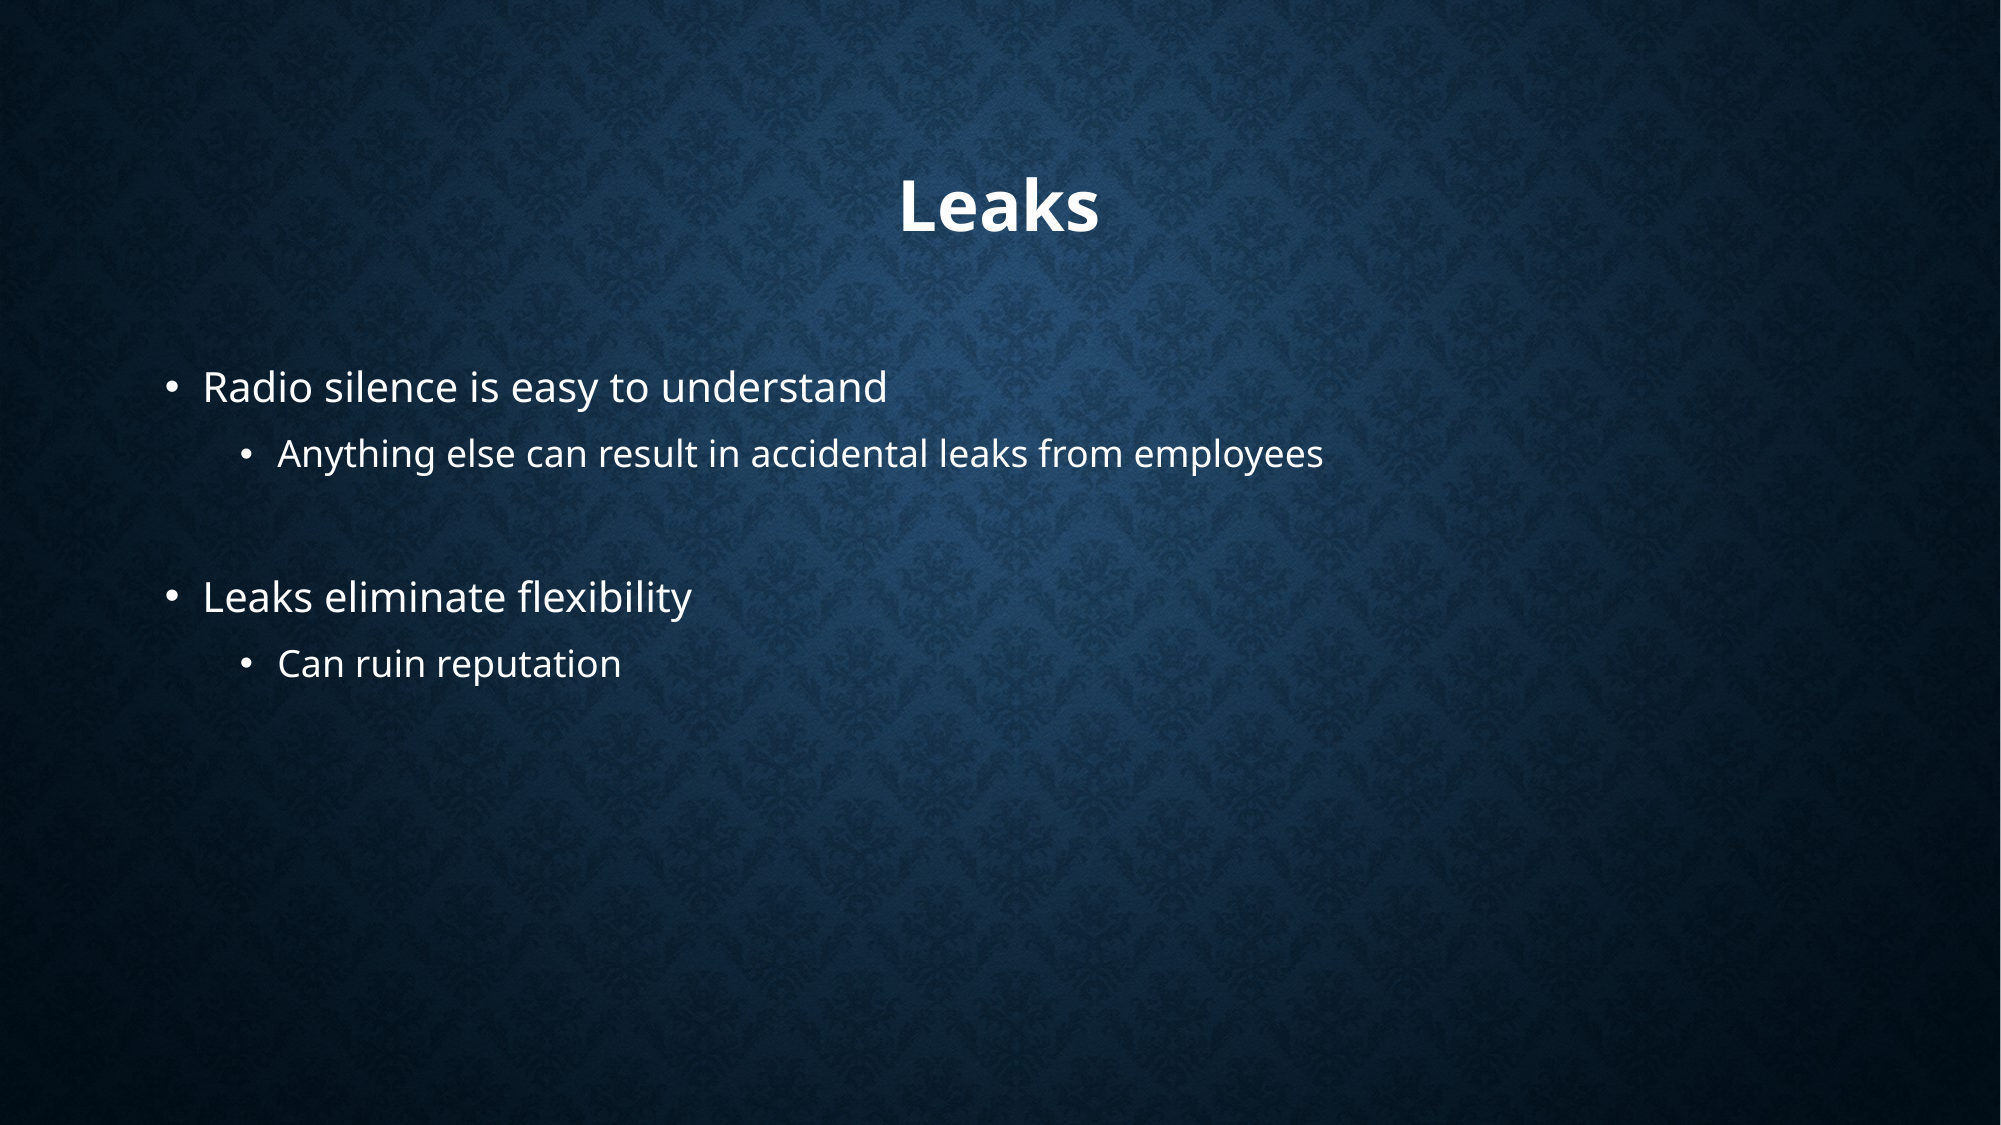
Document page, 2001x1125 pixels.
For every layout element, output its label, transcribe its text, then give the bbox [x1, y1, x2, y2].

picture [0, 0, 2001, 1125]
text_box Radio silence is easy to understand Anything else can result in accidental leaks from employees Leaks eliminate flexibility Can ruin reputation [149, 343, 1849, 950]
text_box Leaks [149, 99, 1849, 318]
